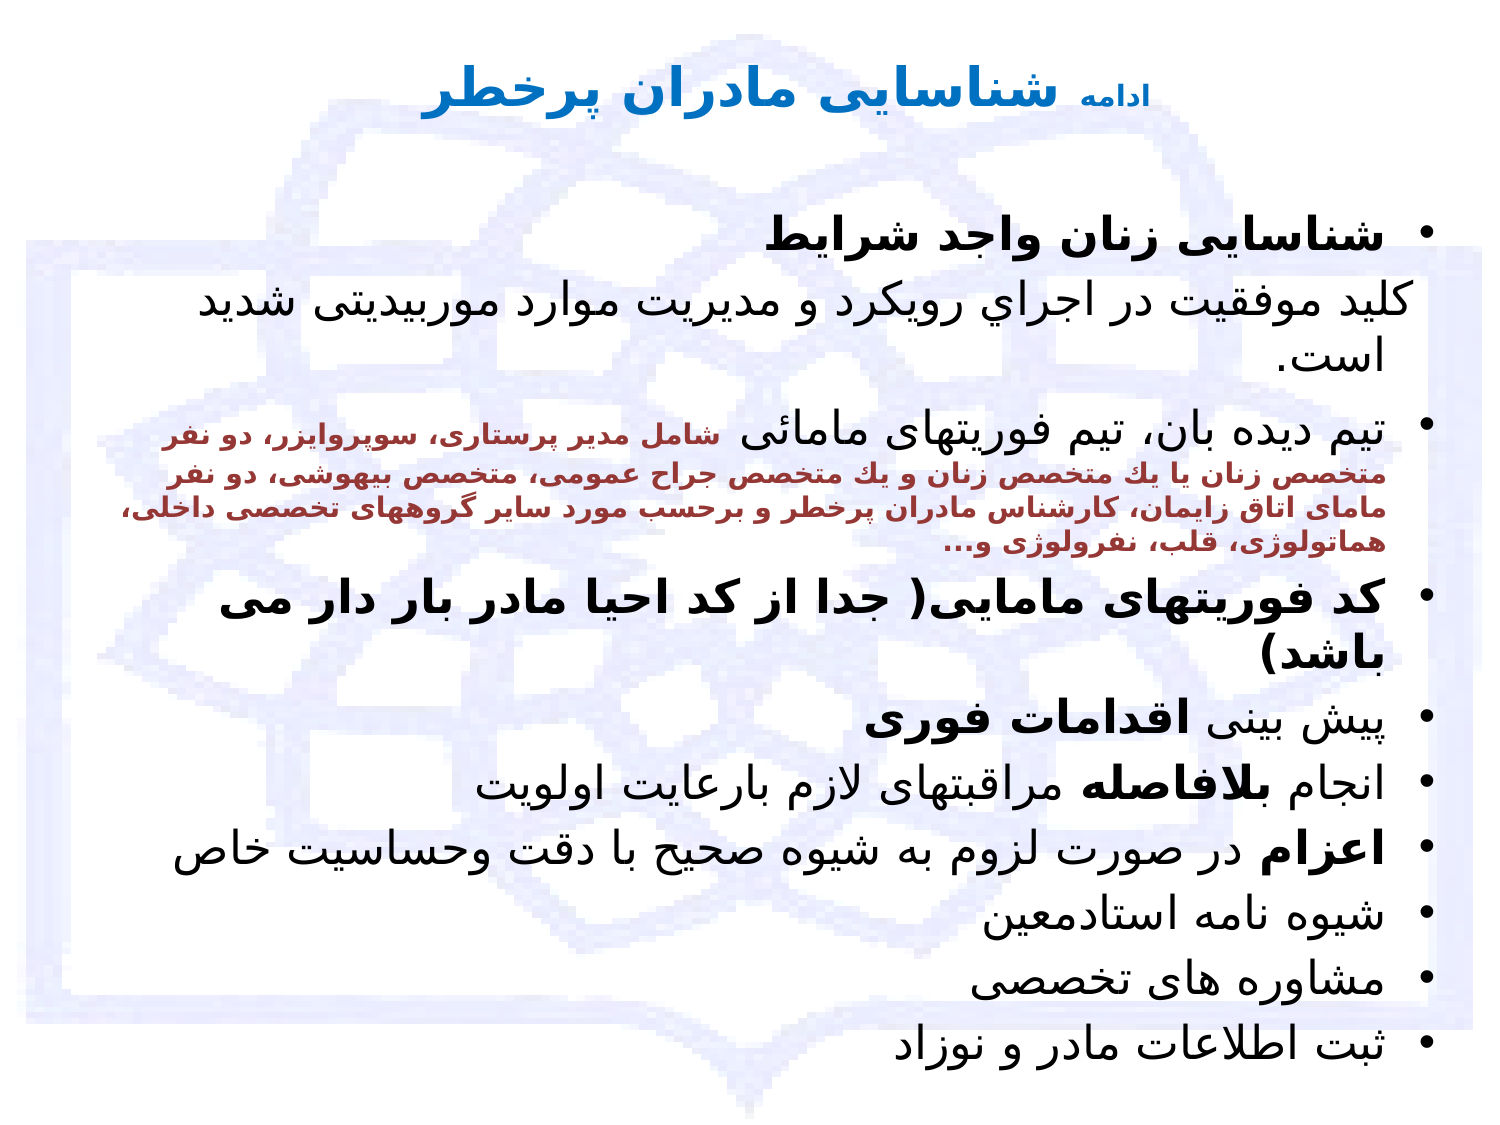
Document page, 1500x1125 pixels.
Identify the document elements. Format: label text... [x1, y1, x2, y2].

title ادامه شناسایی مادران پرخطر [150, 45, 1425, 126]
list شناسایی زنان واجد شرایط کلید موفقیت در اجراي رویکرد و مدیریت موارد موربیدیتی شدید است. تیم دیده بان، تیم فوریتهای مامائی شامل مدیر پرستاری، سوپروایزر، دو نفر متخصص زنان یا یك متخصص زنان و یك متخصص جراح عمومی، متخصص بیهوشی، دو نفر مامای اتاق زایمان، کارشناس مادران پرخطر و برحسب مورد سایر گروههای تخصصی داخلی، هماتولوژی، قلب، نفرولوژی و... کد فوریتهای مامایی( جدا از کد احیا مادر بار دار می باشد) پیش بینی اقدامات فوری انجام بلافاصله مراقبتهای لازم بارعایت اولویت اعزام در صورت لزوم به شیوه صحیح با دقت وحساسیت خاص شیوه نامه استادمعین مشاوره های تخصصی ثبت اطلاعات مادر و نوزاد [64, 196, 1447, 1083]
